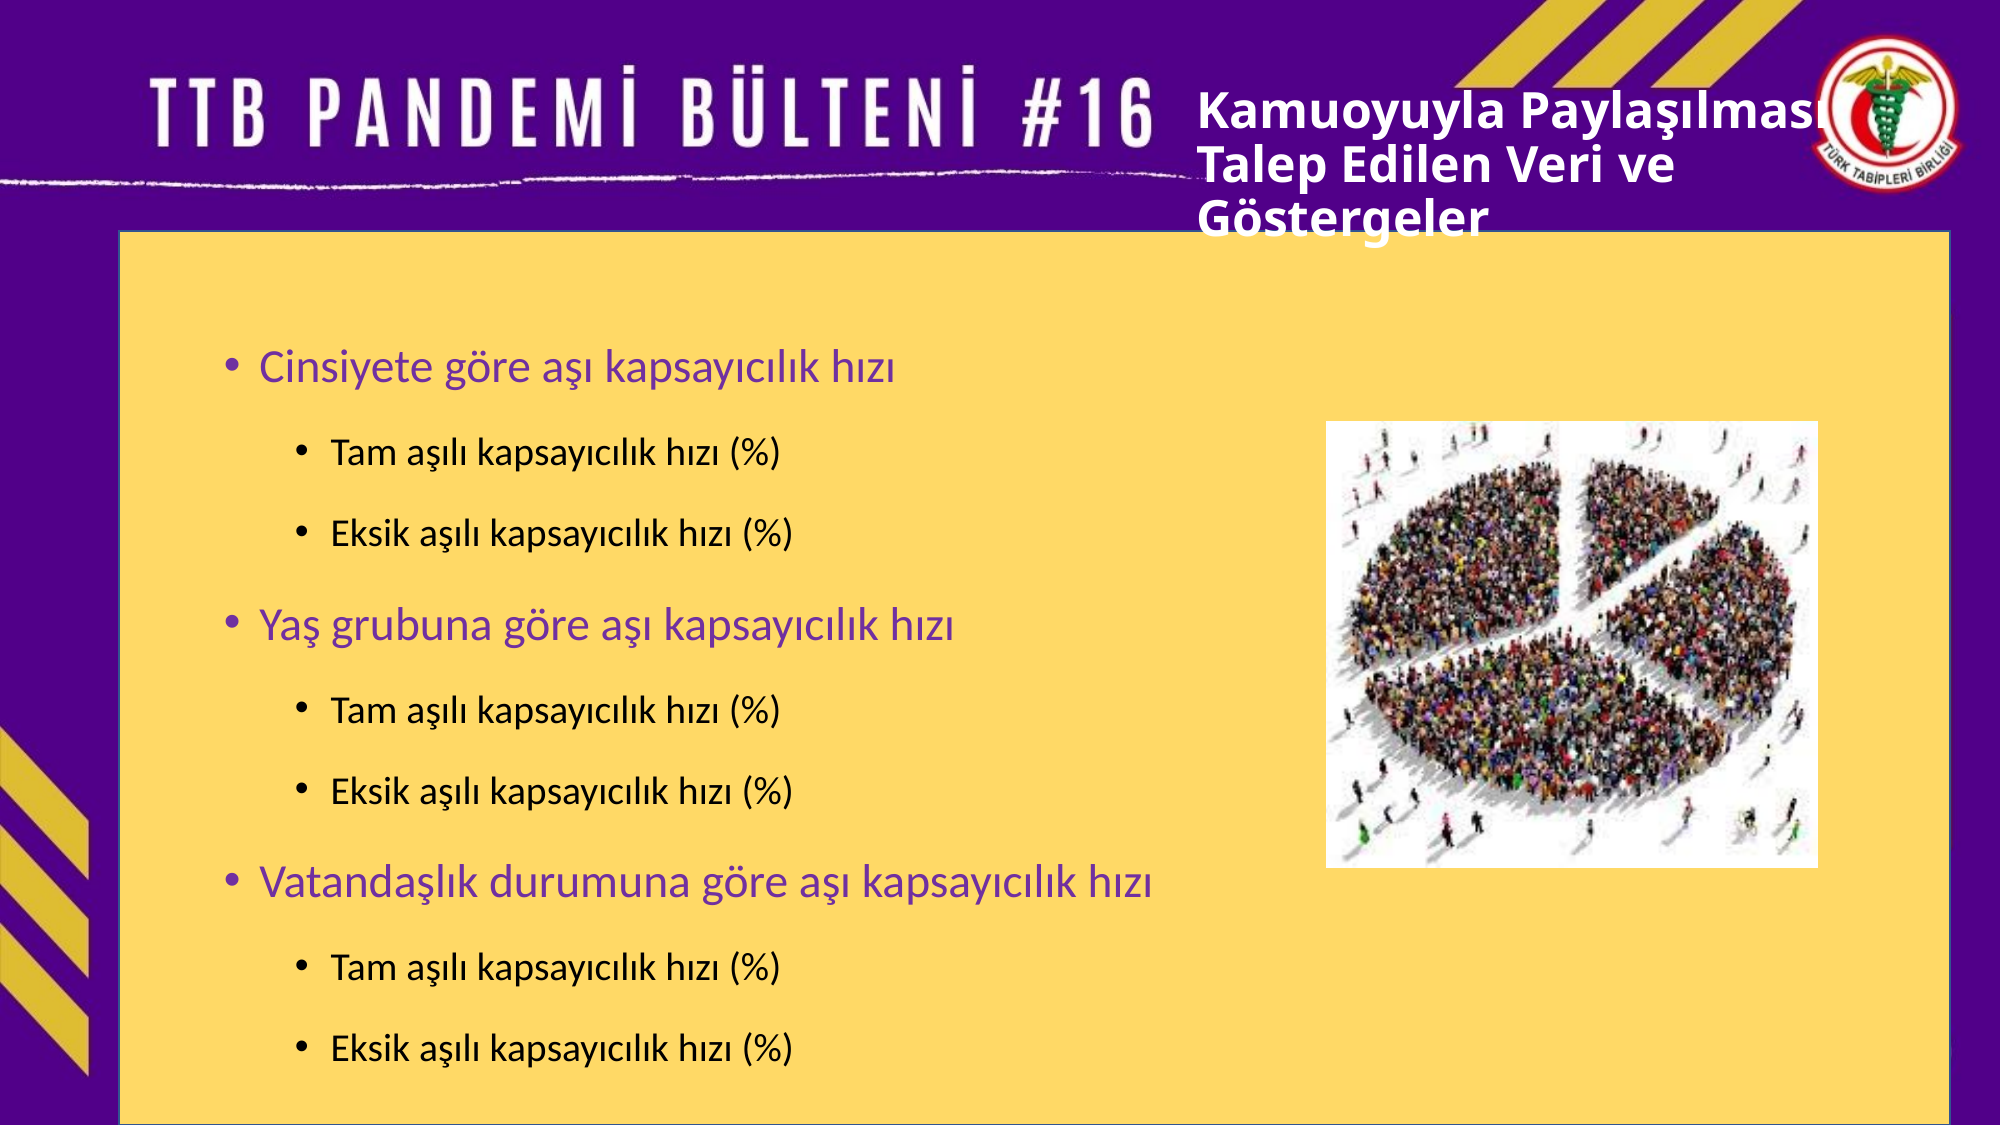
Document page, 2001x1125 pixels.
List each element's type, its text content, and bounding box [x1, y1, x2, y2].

list Cinsiyete göre aşı kapsayıcılık hızı Tam aşılı kapsayıcılık hızı (%) Eksik aşılı kapsayıcılık hızı (%) Yaş grubuna göre aşı kapsayıcılık hızı Tam aşılı kapsayıcılık hızı (%) Eksik aşılı kapsayıcılık hızı (%) Vatandaşlık durumuna göre aşı kapsayıcılık hızı Tam aşılı kapsayıcılık hızı (%) Eksik aşılı kapsayıcılık hızı (%) [137, 299, 1863, 1084]
picture [0, 0, 2000, 1125]
picture [1325, 421, 1818, 868]
title Kamuoyuyla Paylaşılması Talep Edilen Veri ve Göstergeler [1181, 127, 1863, 265]
